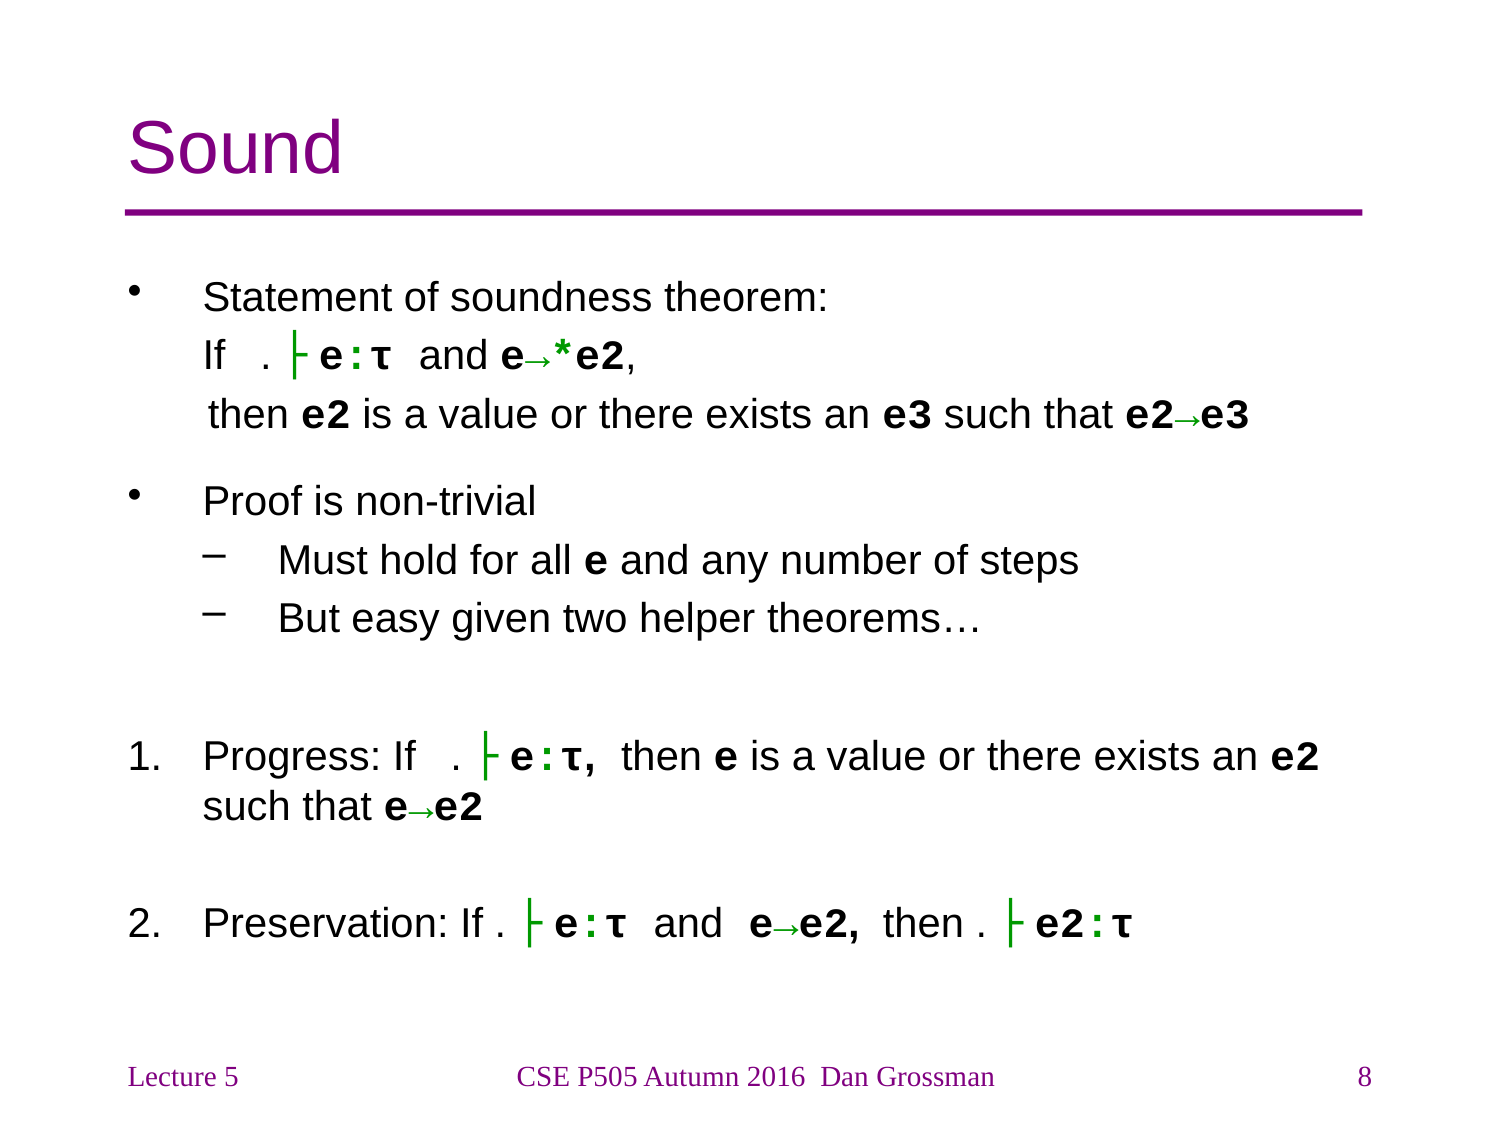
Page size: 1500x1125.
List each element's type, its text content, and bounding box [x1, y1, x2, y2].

slide_number 8 [1074, 1050, 1388, 1125]
footer CSE P505 Autumn 2016 Dan Grossman [474, 1050, 1038, 1125]
list Statement of soundness theorem: If . ├ e:τ and e→*e2, then e2 is a value or there exists an e3 such that e2→e3 Proof is non-trivial Must hold for all e and any number of steps But easy given two helper theorems… Progress: If . ├ e:τ, then e is a value or there exists an e2 such that e→e2 Preservation: If . ├ e:τ and e→e2, then . ├ e2:τ [112, 262, 1388, 1000]
title Sound [112, 50, 1388, 238]
slide_number Lecture 5 [112, 1050, 425, 1125]
